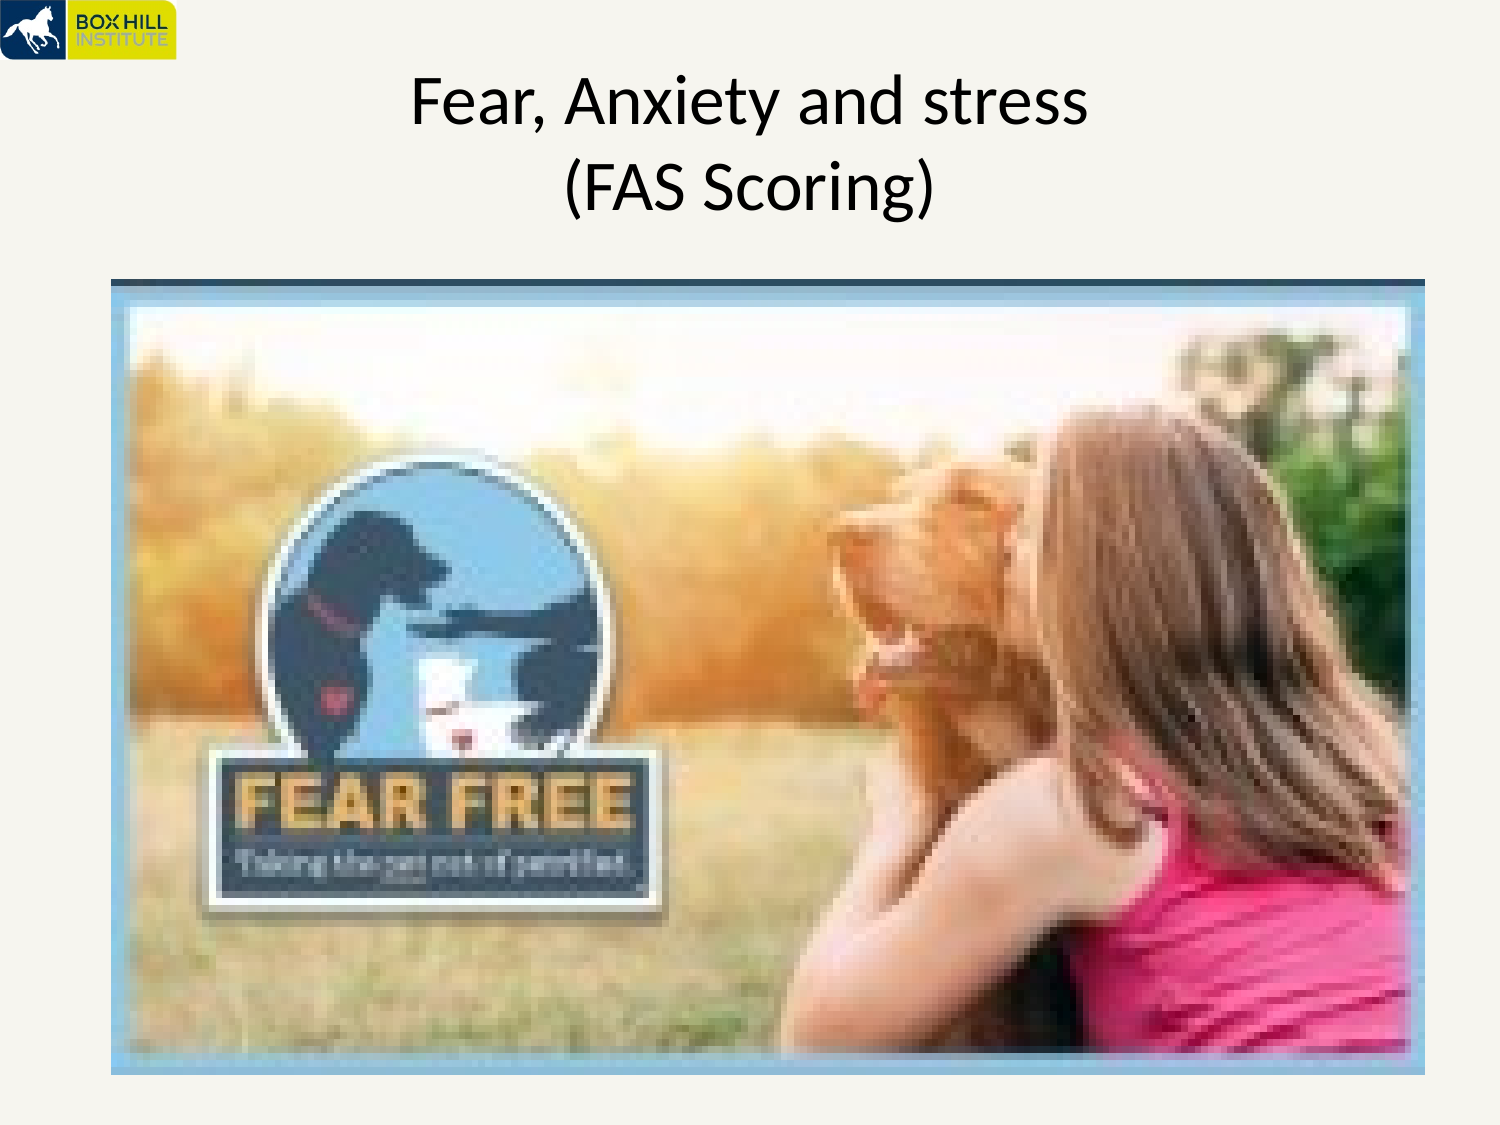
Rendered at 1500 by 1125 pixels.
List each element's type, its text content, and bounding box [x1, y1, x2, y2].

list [110, 278, 1426, 1076]
picture [0, 0, 177, 60]
title Fear, Anxiety and stress (FAS Scoring) [75, 45, 1425, 233]
